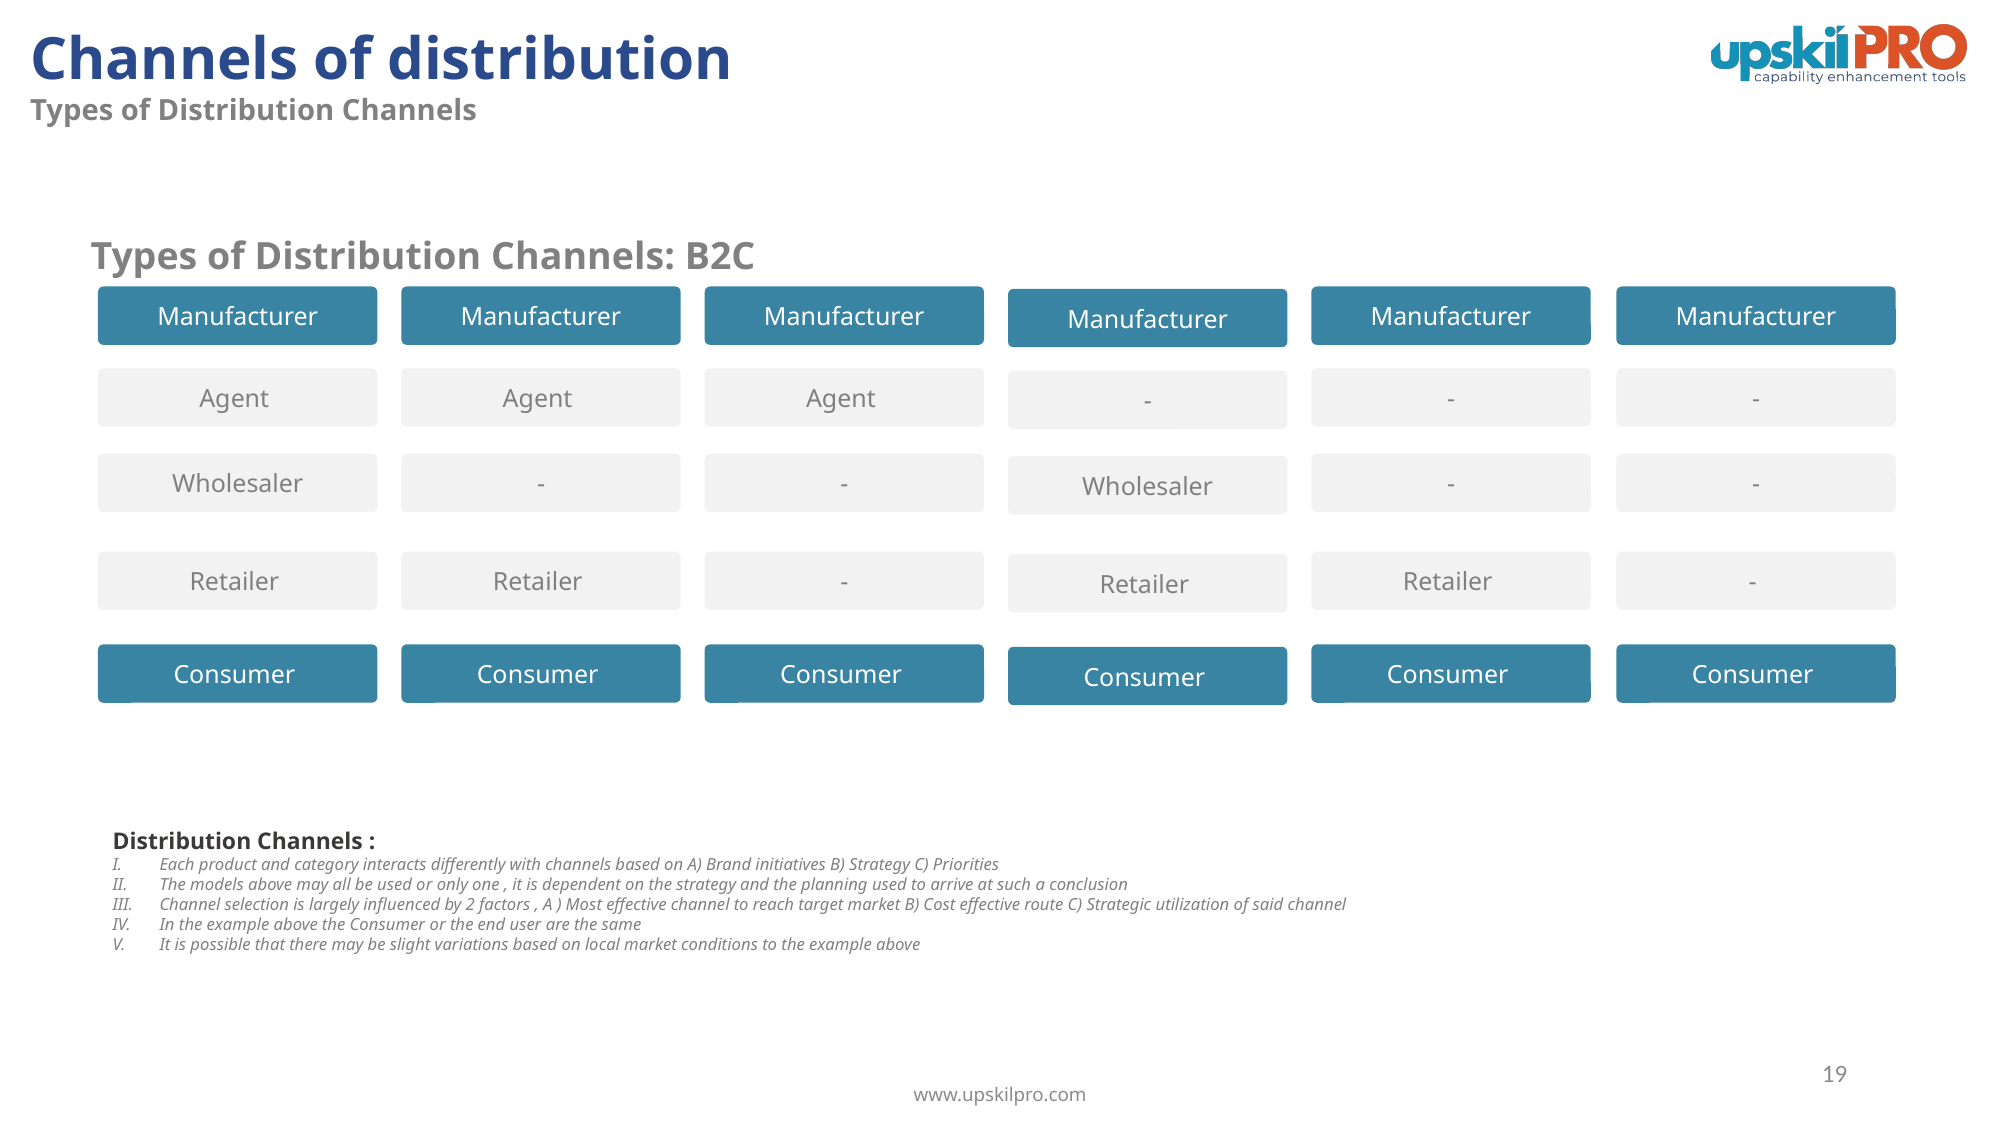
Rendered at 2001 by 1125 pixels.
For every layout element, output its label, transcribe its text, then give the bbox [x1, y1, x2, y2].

text_box - [1615, 550, 1897, 612]
text_box Retailer [1006, 552, 1289, 614]
text_box Channels of distribution Types of Distribution Channels [15, 14, 928, 134]
text_box - [1615, 452, 1897, 514]
text_box Consumer [1616, 644, 1896, 703]
text_box Manufacturer [1311, 286, 1591, 345]
text_box Retailer [1310, 550, 1592, 612]
text_box Wholesaler [96, 452, 379, 514]
text_box - [703, 452, 986, 514]
text_box Manufacturer [1008, 288, 1288, 348]
text_box Distribution Channels : Each product and category interacts differently with channels based on A) Brand initiatives B) Strategy C) Priorities The models above may all be used or only one , it is dependent on the strategy and the planning used to arrive at such a conclusion Channel selection is largely influenced by 2 factors , A ) Most effective channel to reach target market B) Cost effective route C) Strategic utilization of said channel In the example above the Consumer or the end user are the same It is possible that there may be slight variations based on local market conditions to the example above [97, 819, 1748, 962]
text_box Consumer [401, 644, 681, 703]
slide_number 19 [1412, 1042, 1863, 1103]
text_box - [1615, 367, 1897, 428]
text_box Manufacturer [704, 286, 985, 345]
text_box Agent [400, 367, 682, 428]
text_box Wholesaler [1006, 455, 1289, 516]
text_box Consumer [97, 644, 378, 703]
text_box Agent [703, 367, 986, 428]
text_box Manufacturer [401, 286, 681, 345]
text_box Consumer [1311, 644, 1591, 703]
picture [1711, 24, 1967, 85]
text_box - [1310, 367, 1592, 428]
text_box Manufacturer [97, 286, 378, 345]
footer www.upskilpro.com [662, 1063, 1338, 1124]
text_box Manufacturer [1616, 286, 1896, 345]
text_box Agent [96, 367, 379, 428]
text_box Types of Distribution Channels: B2C [75, 224, 1076, 285]
text_box Consumer [1008, 646, 1288, 706]
text_box Retailer [96, 550, 379, 612]
text_box - [400, 452, 682, 514]
text_box - [703, 550, 986, 612]
text_box Consumer [704, 644, 985, 703]
text_box - [1006, 369, 1289, 431]
text_box Retailer [400, 550, 682, 612]
text_box - [1310, 452, 1592, 514]
